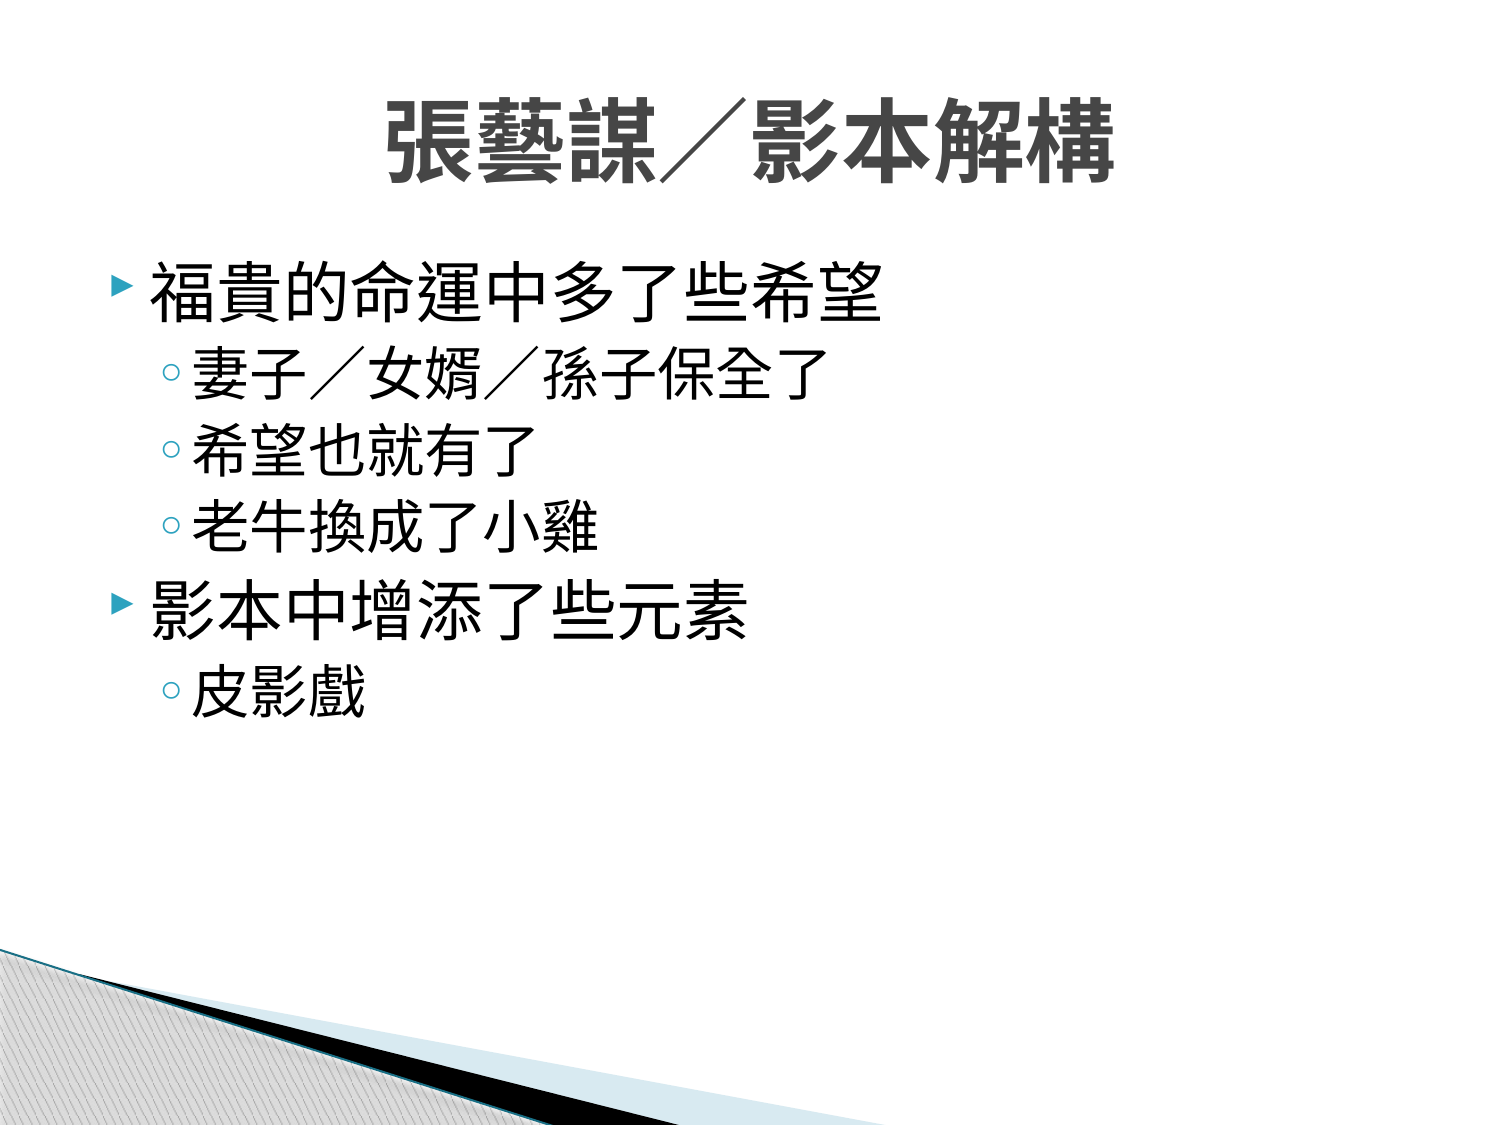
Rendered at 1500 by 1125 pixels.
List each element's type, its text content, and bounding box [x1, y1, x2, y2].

title 張藝謀／影本解構 [75, 45, 1425, 233]
list 福貴的命運中多了些希望 妻子／女婿／孫子保全了 希望也就有了 老牛換成了小雞 影本中增添了些元素 皮影戲 [75, 243, 1425, 986]
